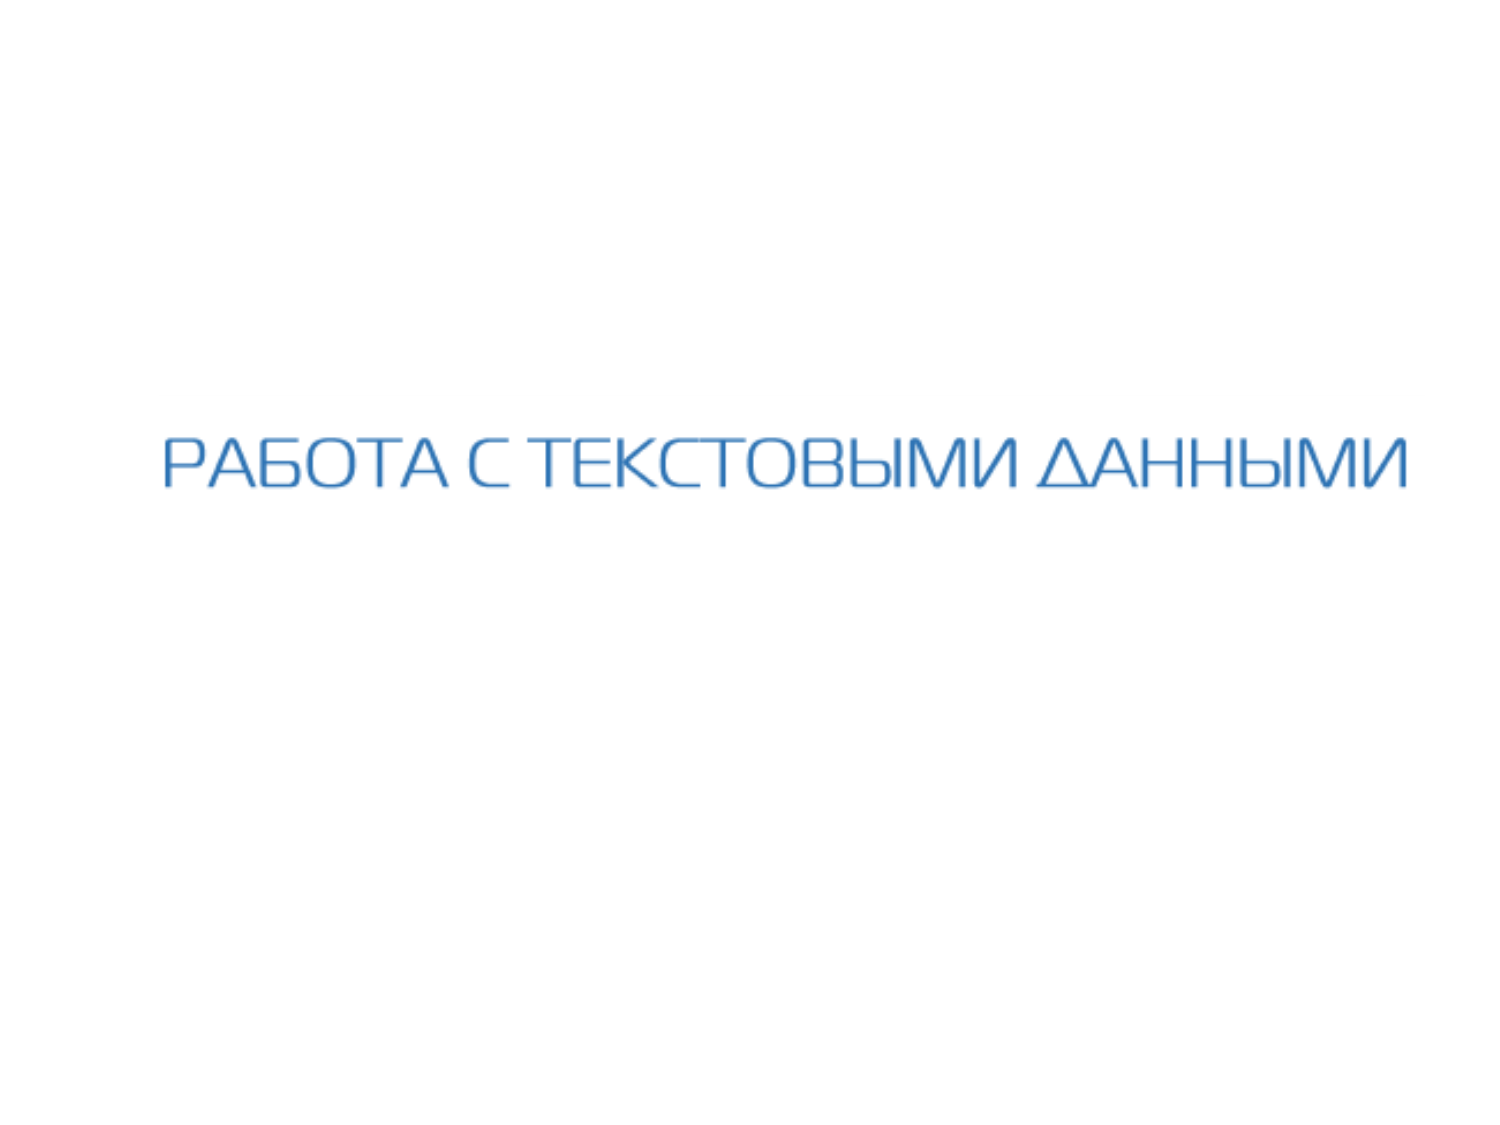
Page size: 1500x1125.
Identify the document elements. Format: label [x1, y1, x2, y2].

picture [159, 394, 1426, 513]
